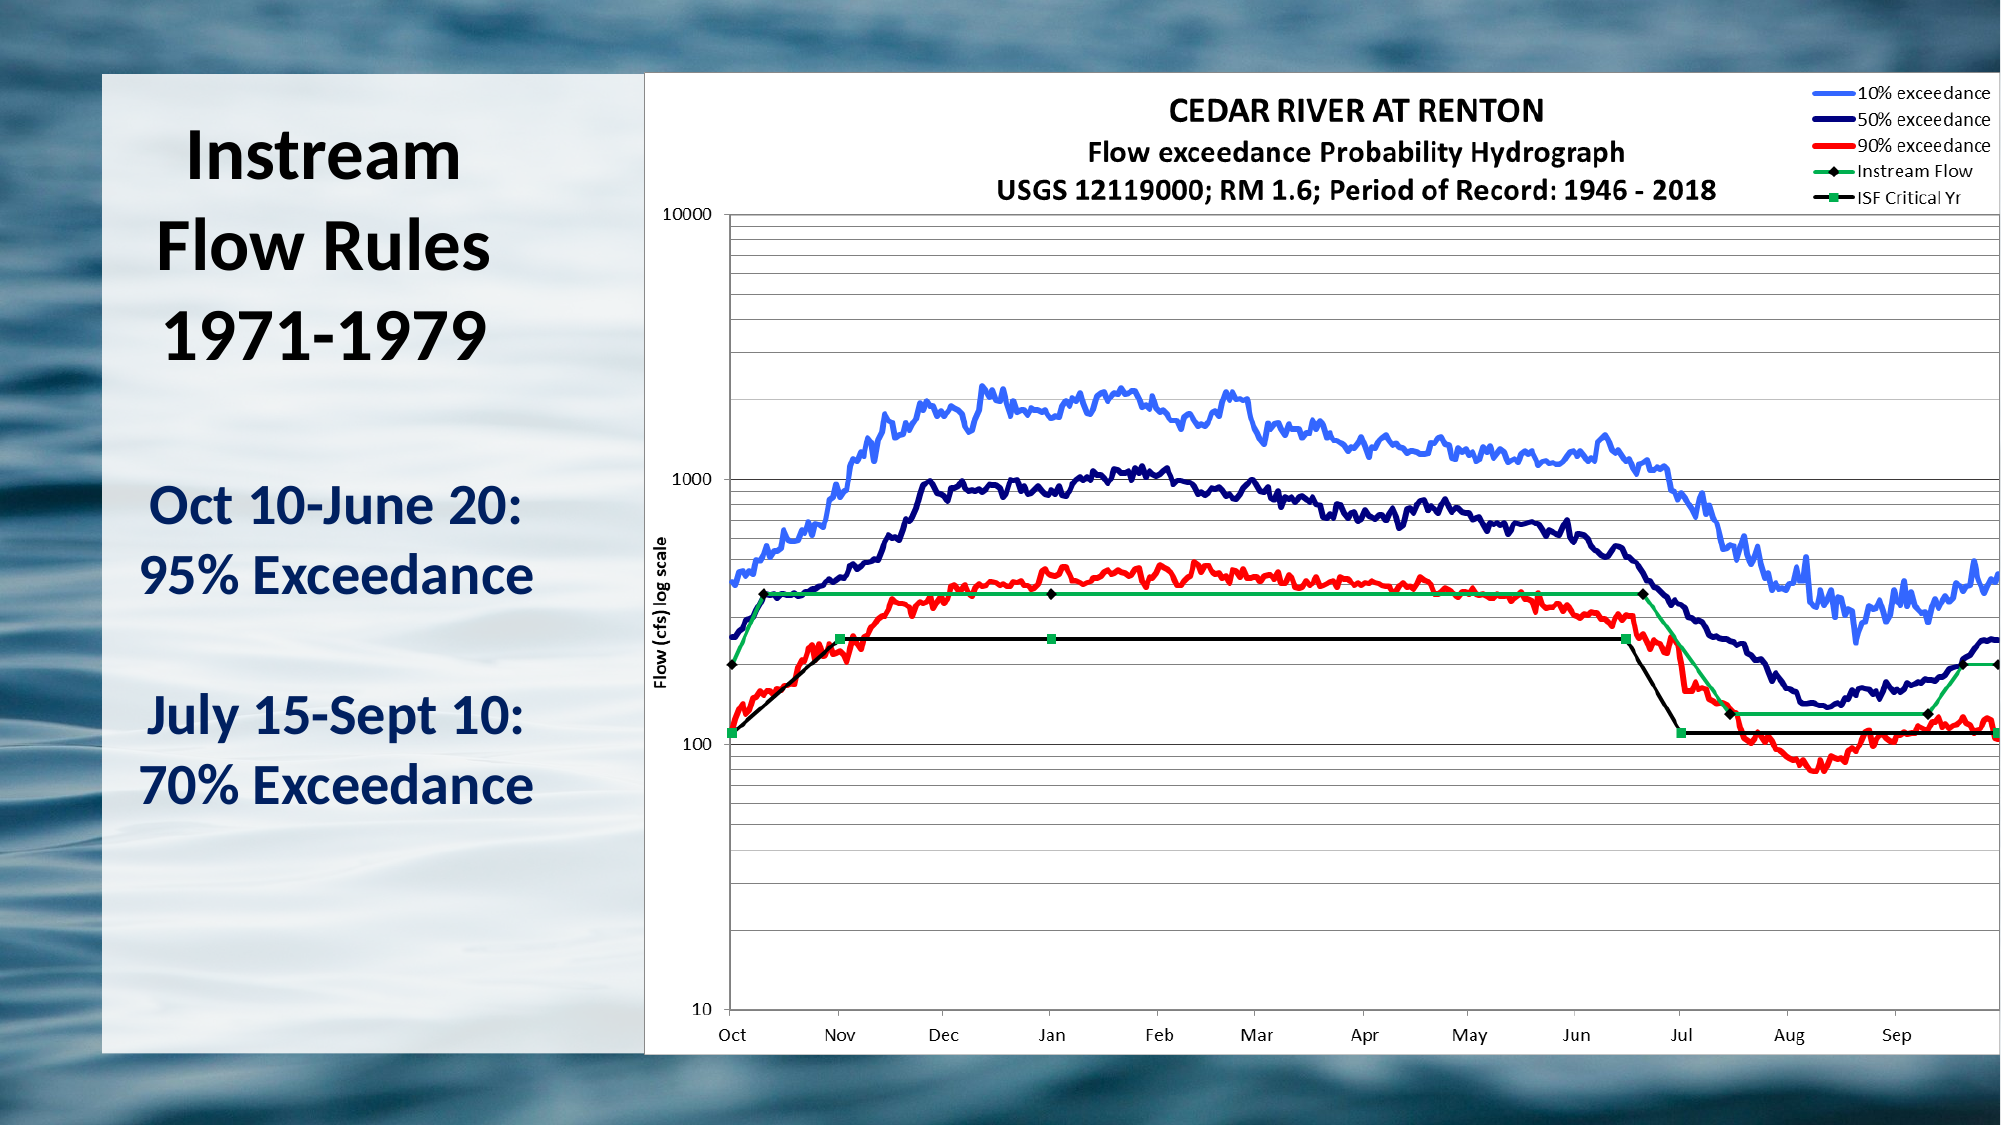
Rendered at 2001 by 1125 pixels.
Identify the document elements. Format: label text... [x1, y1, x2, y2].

text_box Oct 10-June 20: 95% Exceedance July 15-Sept 10: 70% Exceedance [120, 458, 553, 894]
picture [0, 0, 2001, 1125]
text_box Instream Flow Rules 1971-1979 [120, 97, 528, 383]
